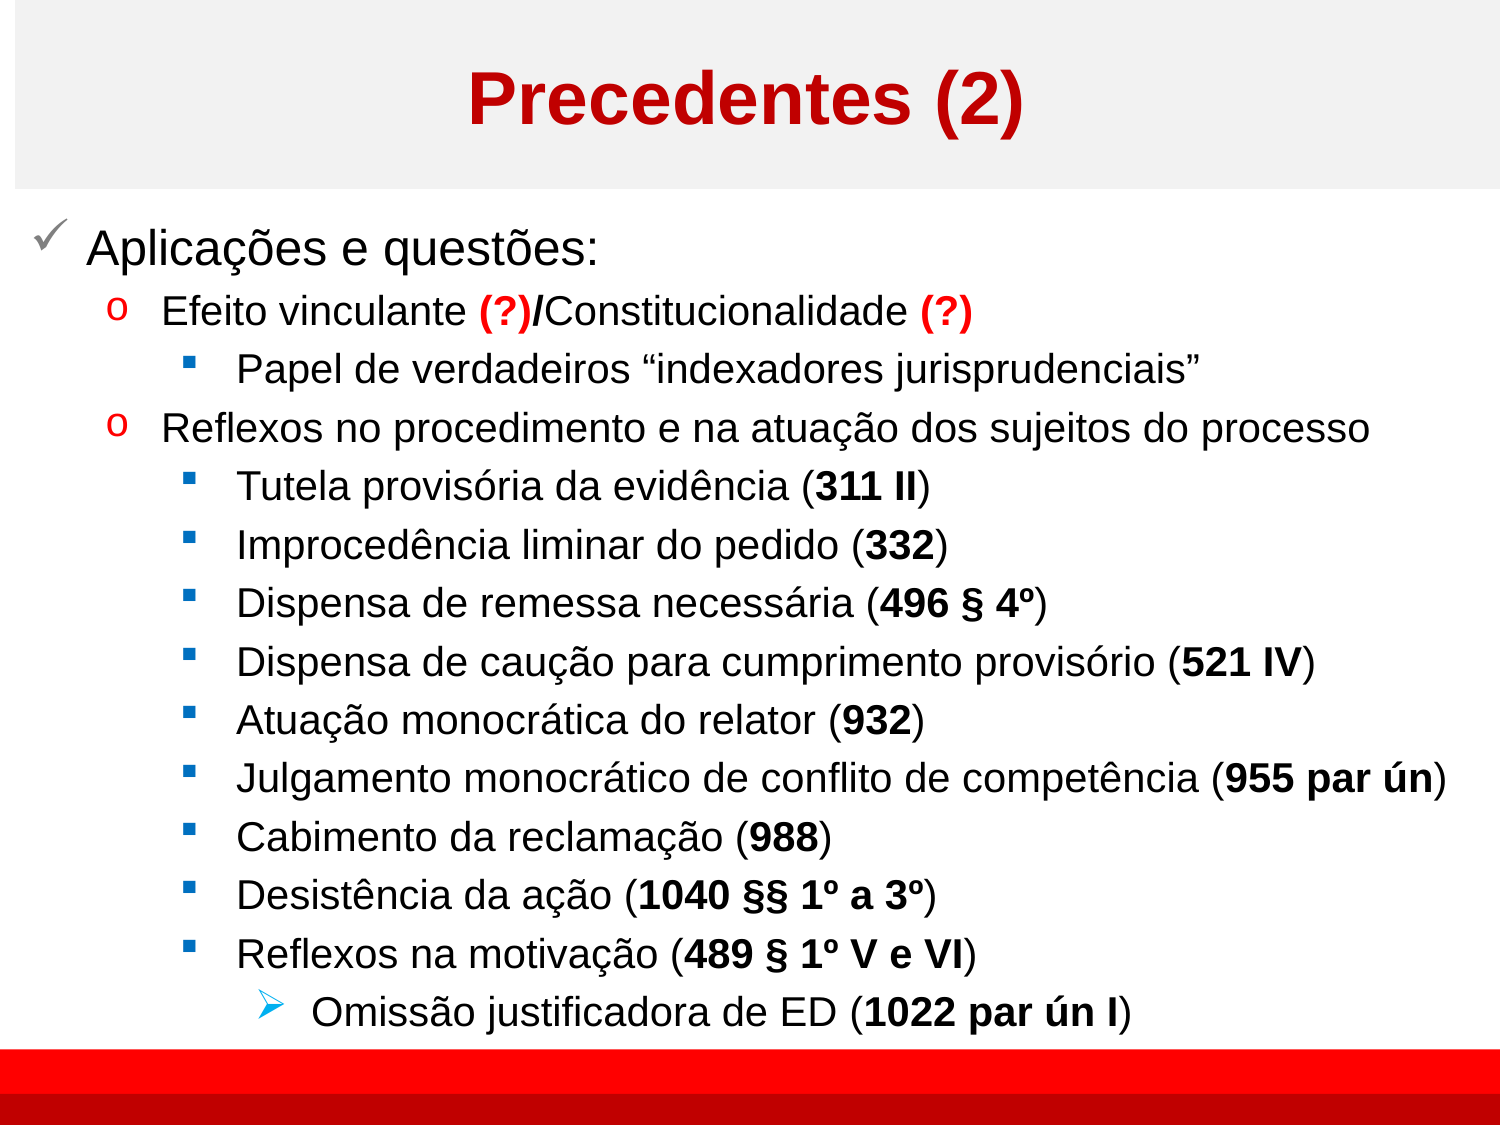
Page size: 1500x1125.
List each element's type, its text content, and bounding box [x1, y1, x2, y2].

text_box [0, 1092, 1500, 1125]
text_box [0, 1047, 1500, 1092]
title Precedentes (2) [15, 0, 1500, 189]
text_box Aplicações e questões: Efeito vinculante (?)/Constitucionalidade (?) Papel de verdadeiros “indexadores jurisprudenciais” Reflexos no procedimento e na atuação dos sujeitos do processo Tutela provisória da evidência (311 II) Improcedência liminar do pedido (332) Dispensa de remessa necessária (496 § 4º) Dispensa de caução para cumprimento provisório (521 IV) Atuação monocrática do relator (932) Julgamento monocrático de conflito de competência (955 par ún) Cabimento da reclamação (988) Desistência da ação (1040 §§ 1º a 3º) Reflexos na motivação (489 § 1º V e VI) Omissão justificadora de ED (1022 par ún I) [14, 208, 1500, 1043]
